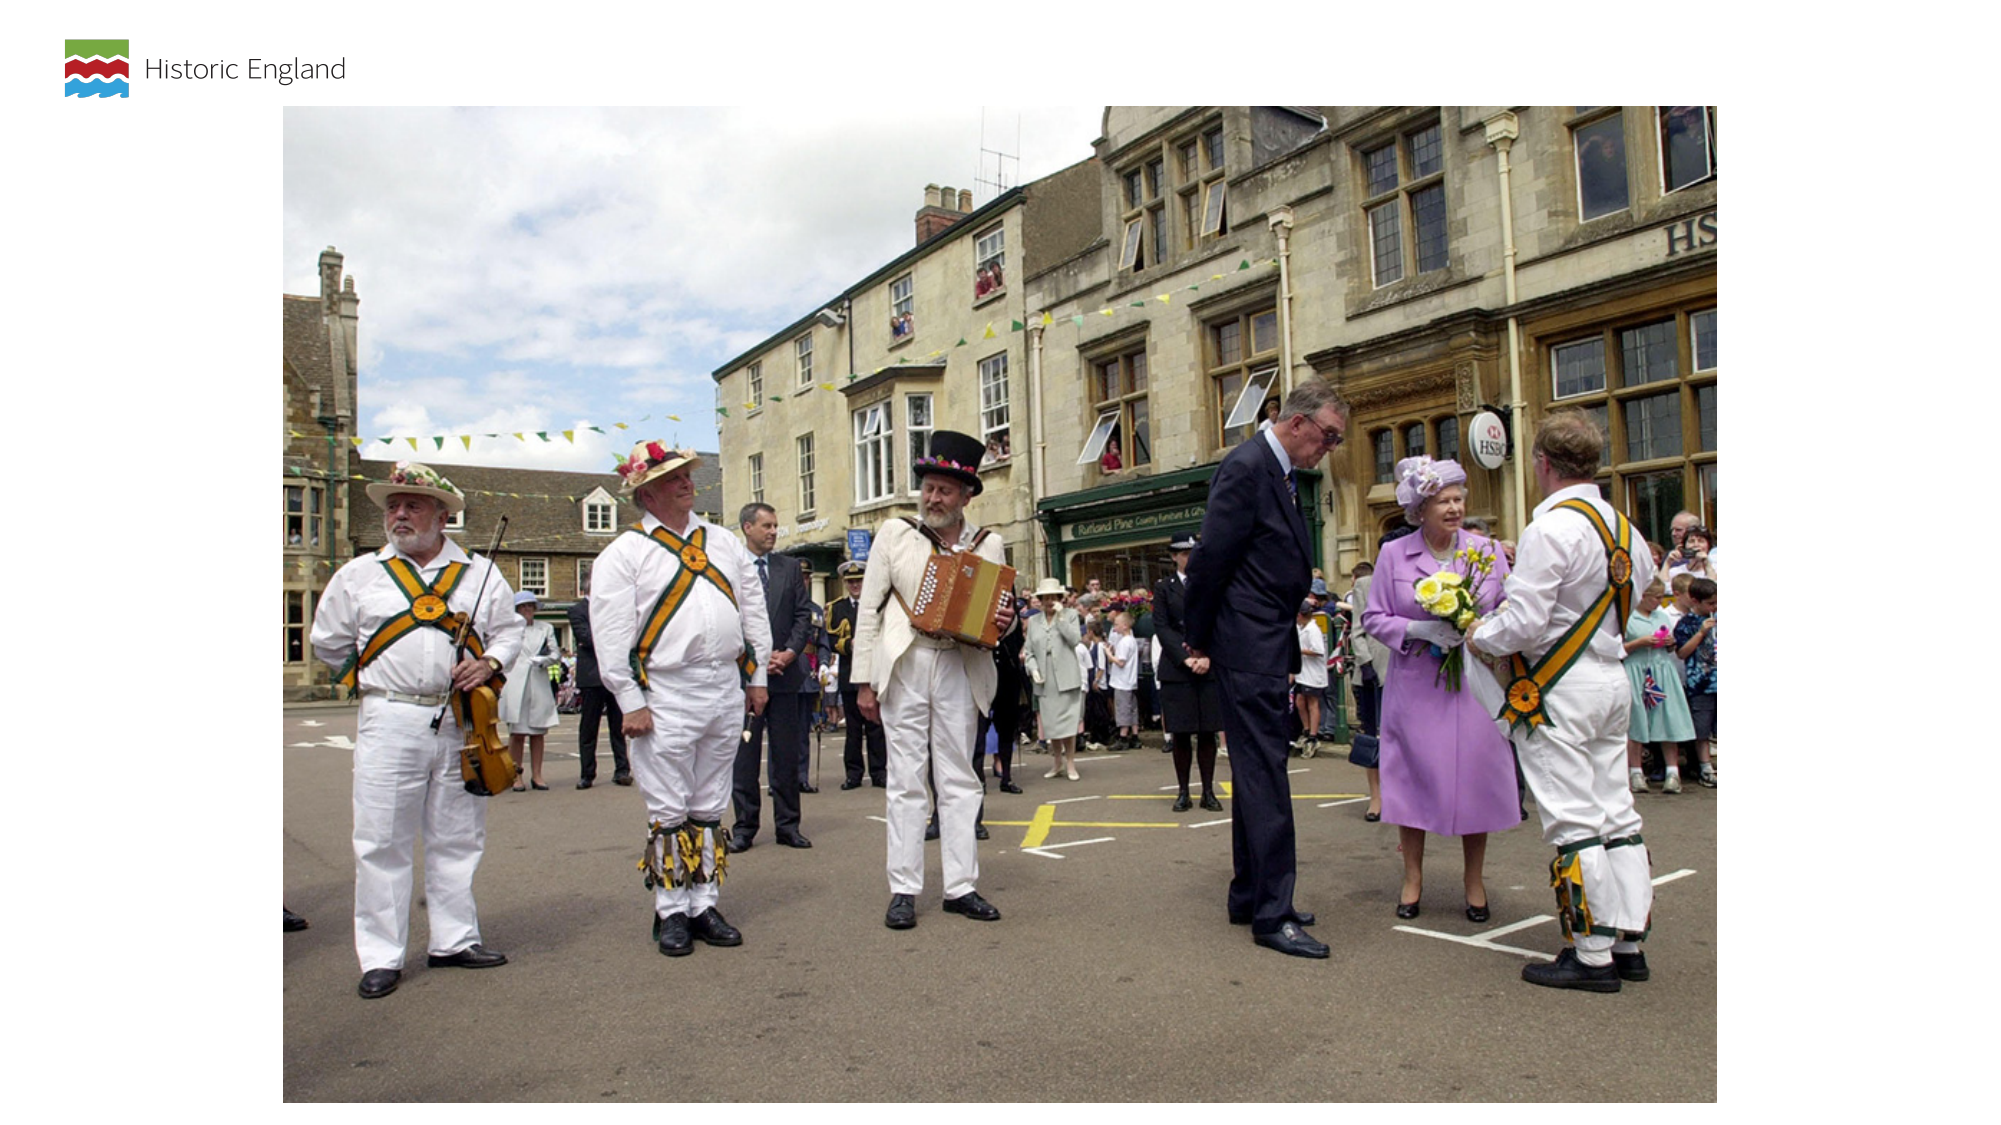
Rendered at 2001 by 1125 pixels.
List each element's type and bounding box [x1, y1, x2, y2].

picture [283, 106, 1717, 1104]
